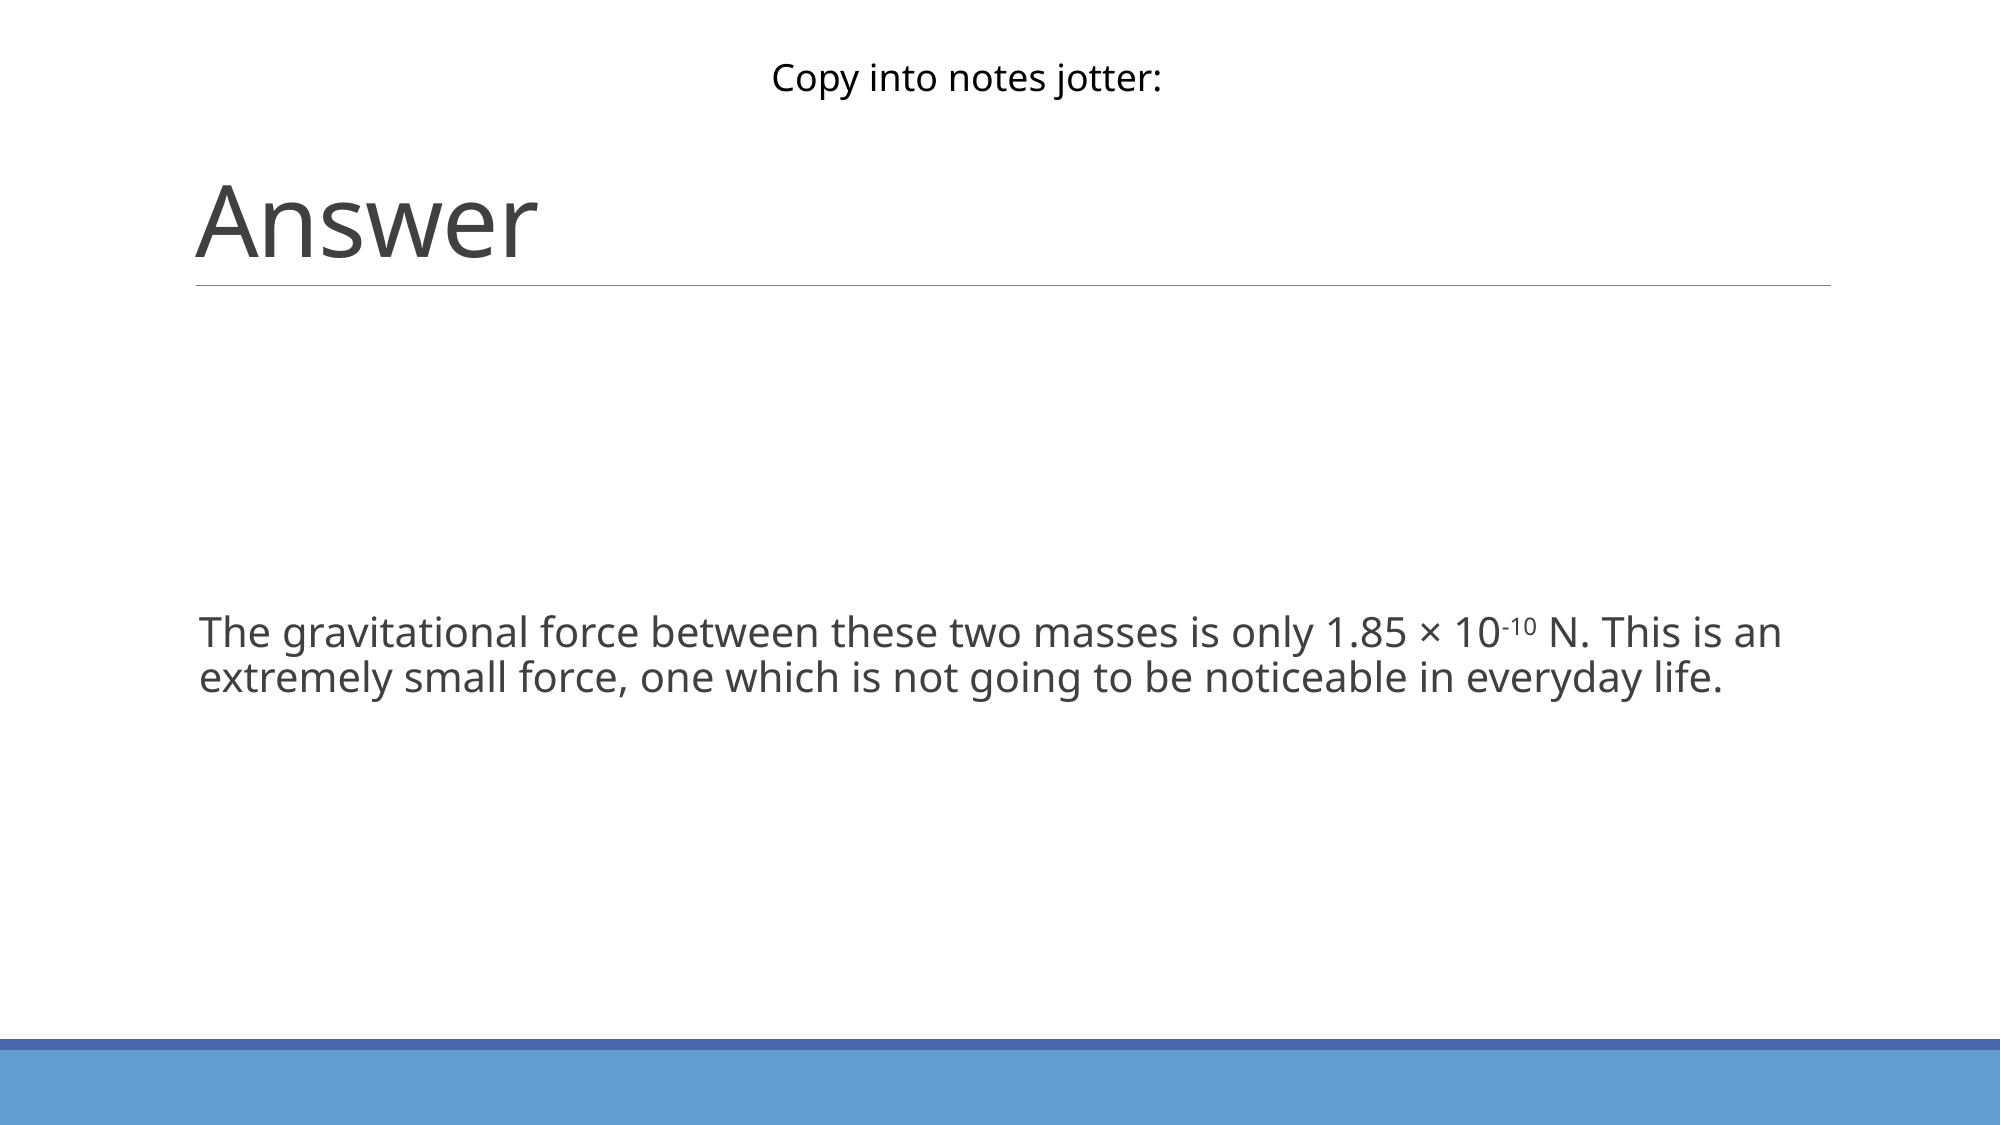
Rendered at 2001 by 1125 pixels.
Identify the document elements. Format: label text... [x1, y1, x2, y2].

text_box Copy into notes jotter: [756, 46, 1188, 107]
title Answer [180, 47, 1830, 285]
